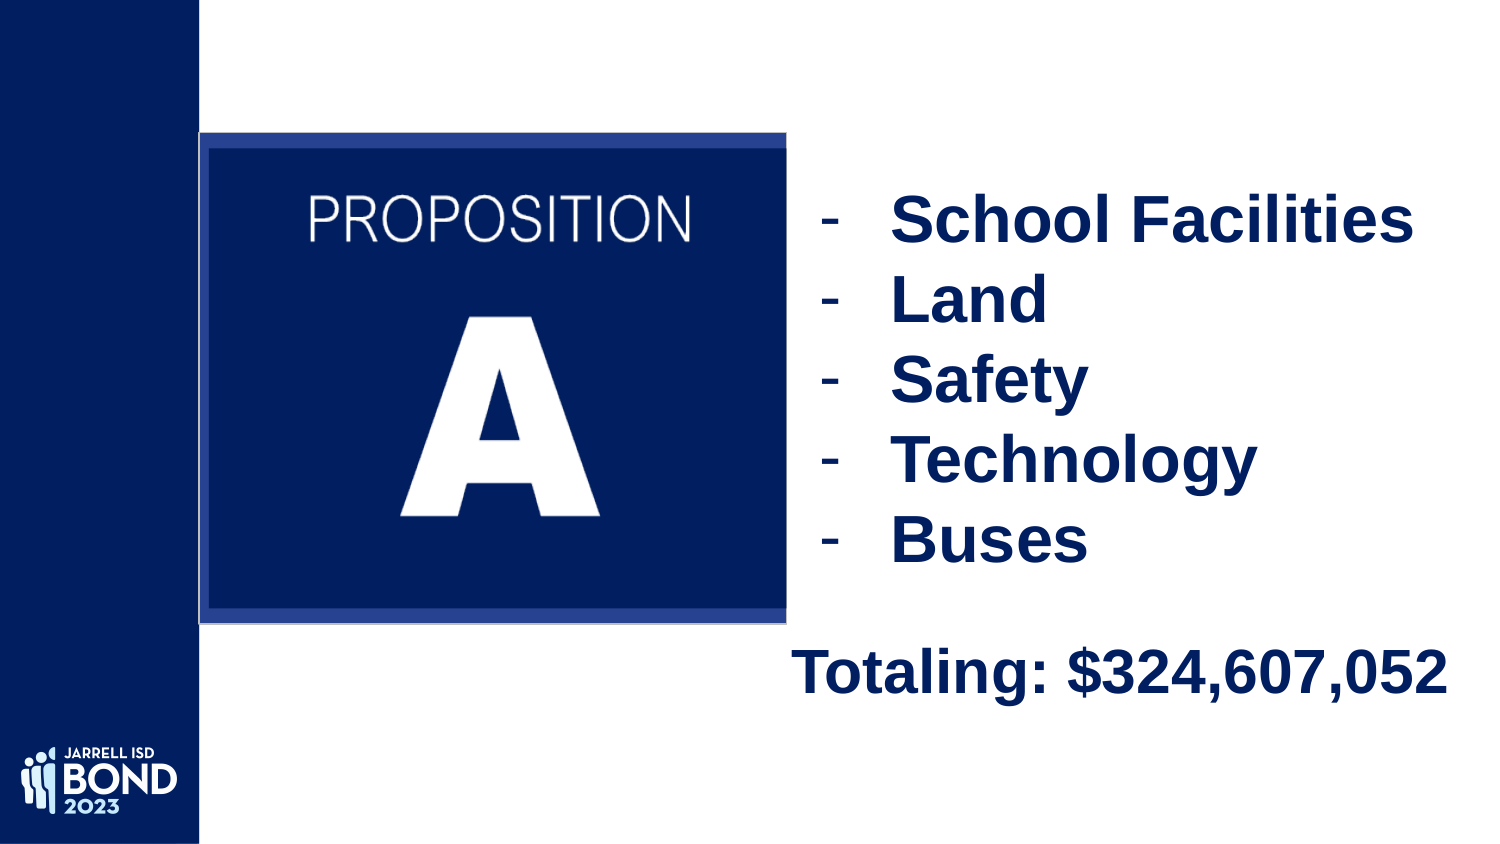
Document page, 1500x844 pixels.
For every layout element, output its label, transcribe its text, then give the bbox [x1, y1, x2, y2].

text_box Totaling: $324,607,052 [799, 595, 1500, 726]
text_box [0, 0, 200, 844]
picture [21, 747, 177, 814]
text_box School Facilities Land Safety Technology Buses [800, 161, 1483, 591]
picture [200, 0, 1500, 844]
text_box [199, 132, 787, 625]
text_box [208, 148, 787, 158]
